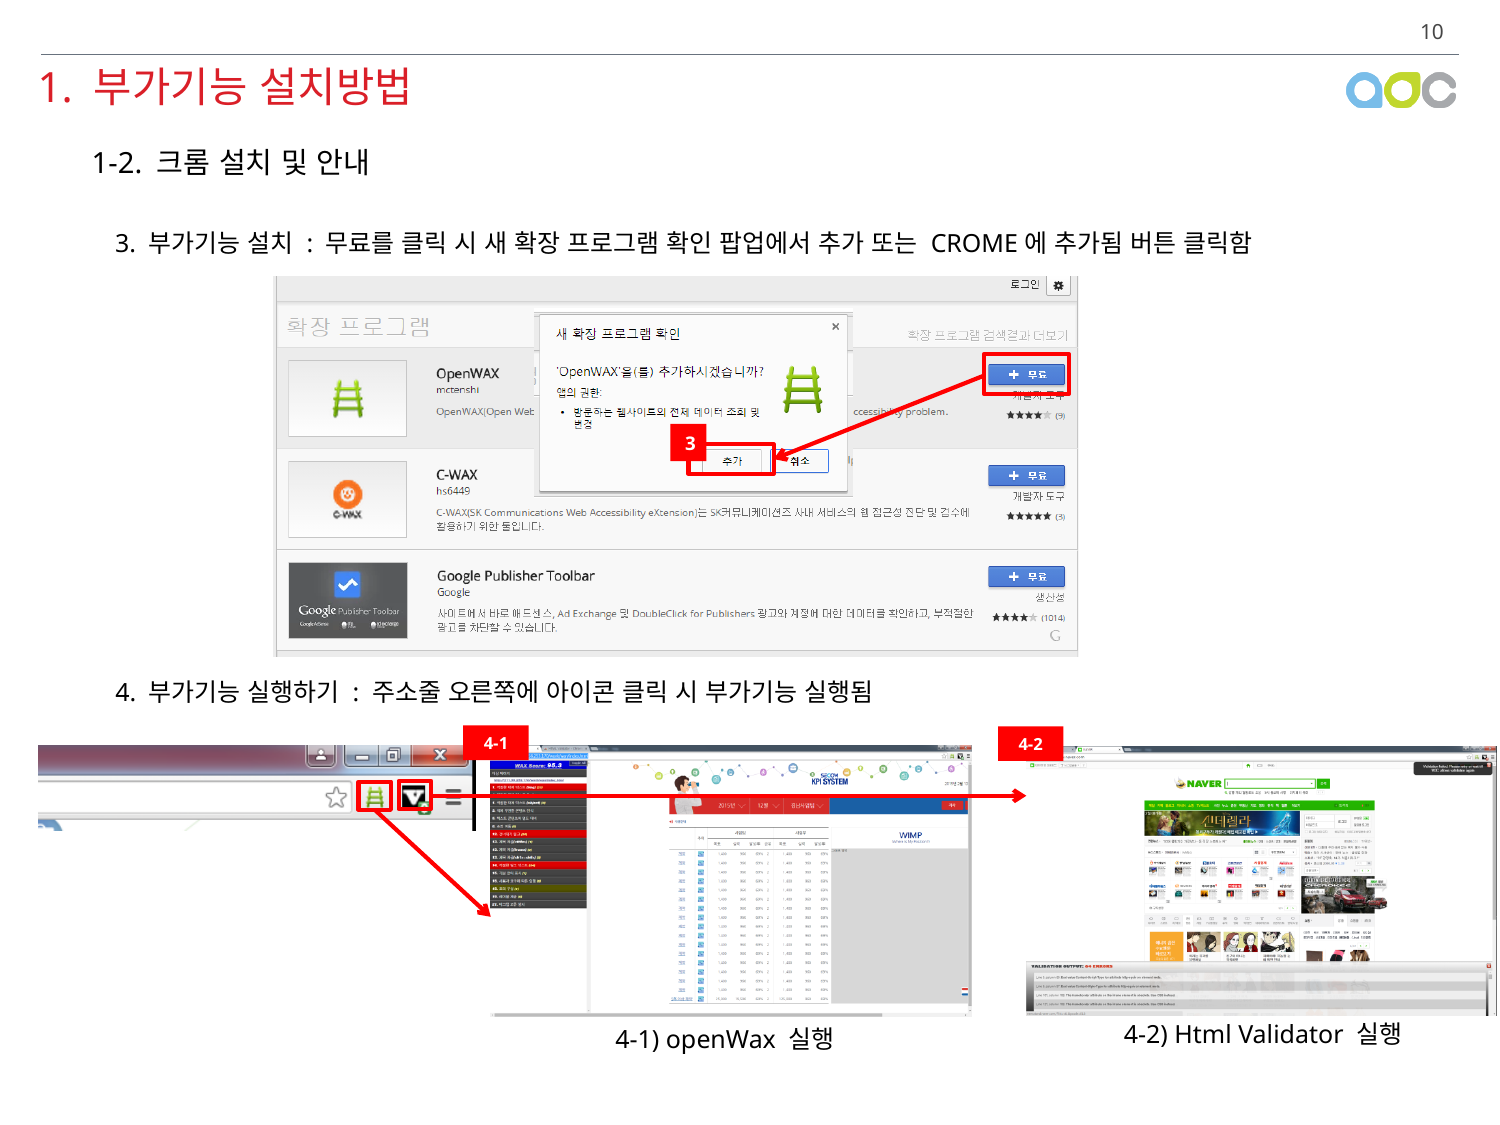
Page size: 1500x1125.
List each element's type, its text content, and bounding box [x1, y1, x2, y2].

picture [38, 745, 476, 831]
text_box 4-1 [463, 725, 529, 761]
text_box 1. 부가기능 설치방법 [22, 53, 1459, 185]
text_box 4-1) openWax 실행 [600, 1016, 1019, 1061]
picture [490, 745, 972, 795]
picture [273, 276, 1080, 657]
picture [1026, 746, 1498, 1017]
text_box 4-2 [998, 726, 1064, 761]
text_box 1-2. 크롬 설치 및 안내 [76, 137, 609, 188]
text_box 4. 부가기능 실행하기 : 주소줄 오른쪽에 아이콘 클릭 시 부가기능 실행됨 [100, 668, 1471, 714]
picture [1346, 72, 1456, 109]
text_box 3. 부가기능 설치 : 무료를 클릭 시 새 확장 프로그램 확인 팝업에서 추가 또는 CROME에 추가됨 버튼 클릭함 [100, 219, 1456, 265]
text_box 4-2) Html Validator 실행 [1109, 1022, 1500, 1057]
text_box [374, 809, 491, 918]
picture [490, 797, 972, 1017]
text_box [773, 375, 984, 460]
